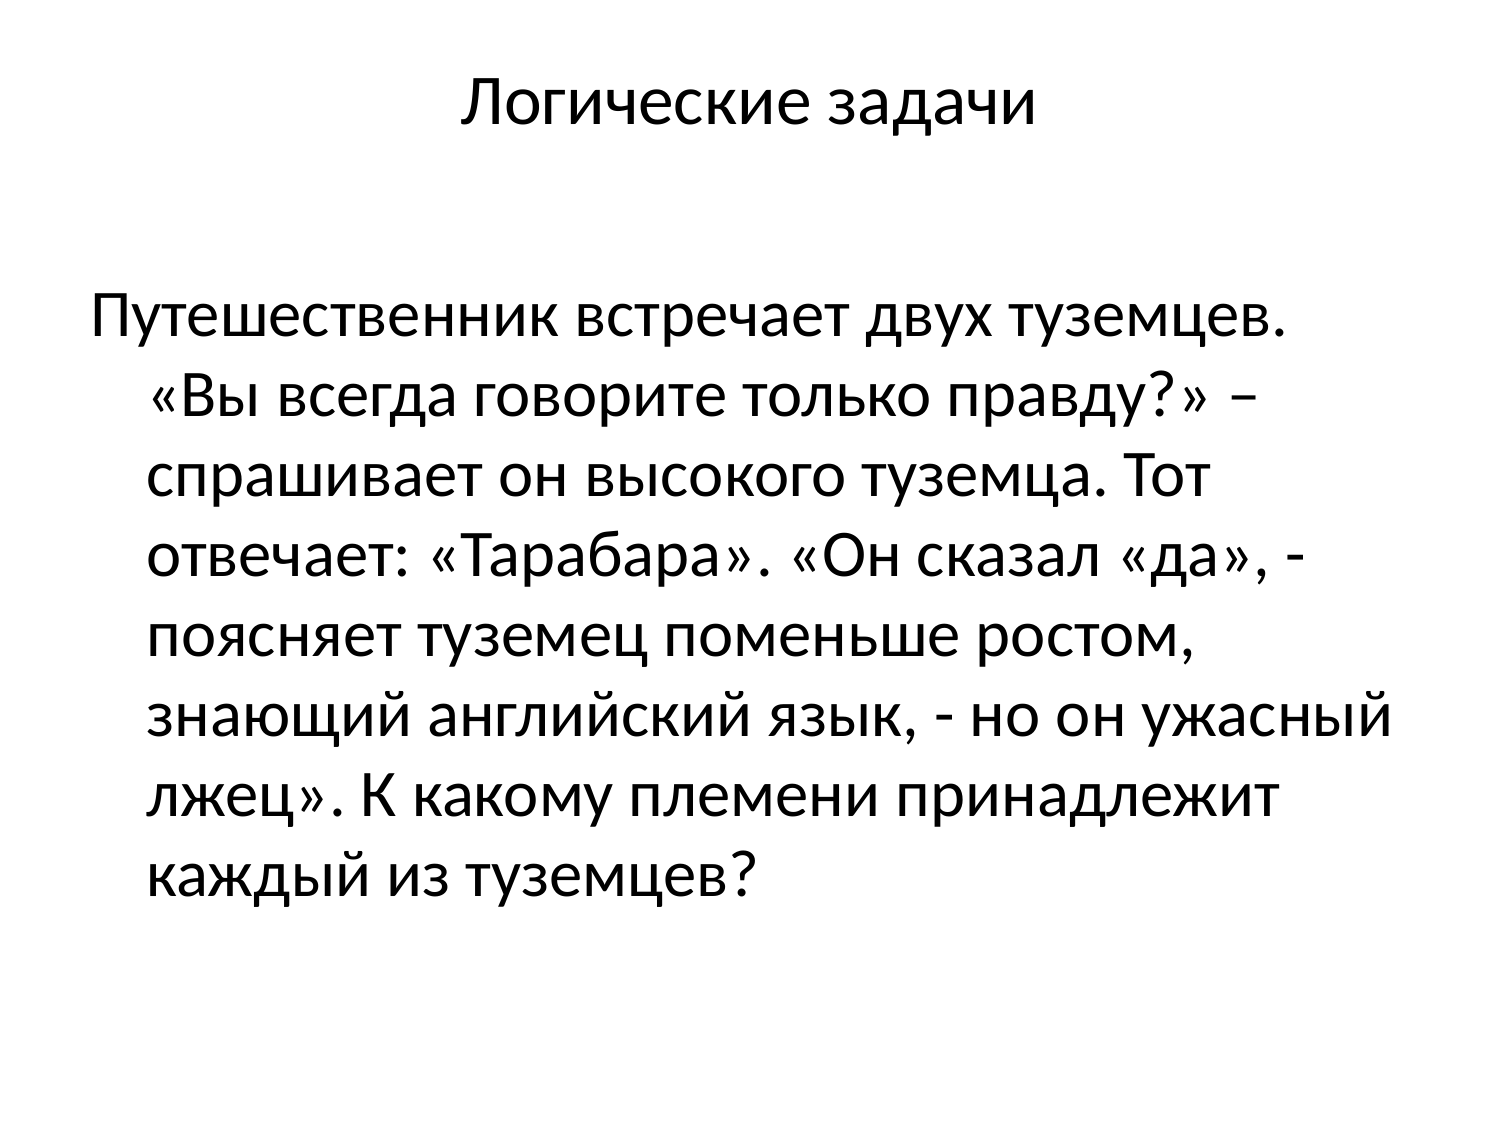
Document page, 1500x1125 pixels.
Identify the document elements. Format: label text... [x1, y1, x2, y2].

list Путешественник встречает двух туземцев. «Вы всегда говорите только правду?» – спрашивает он высокого туземца. Тот отвечает: «Тарабара». «Он сказал «да», - поясняет туземец поменьше ростом, знающий английский язык, - но он ужасный лжец». К какому племени принадлежит каждый из туземцев? [75, 262, 1425, 1005]
title Логические задачи [75, 45, 1425, 233]
